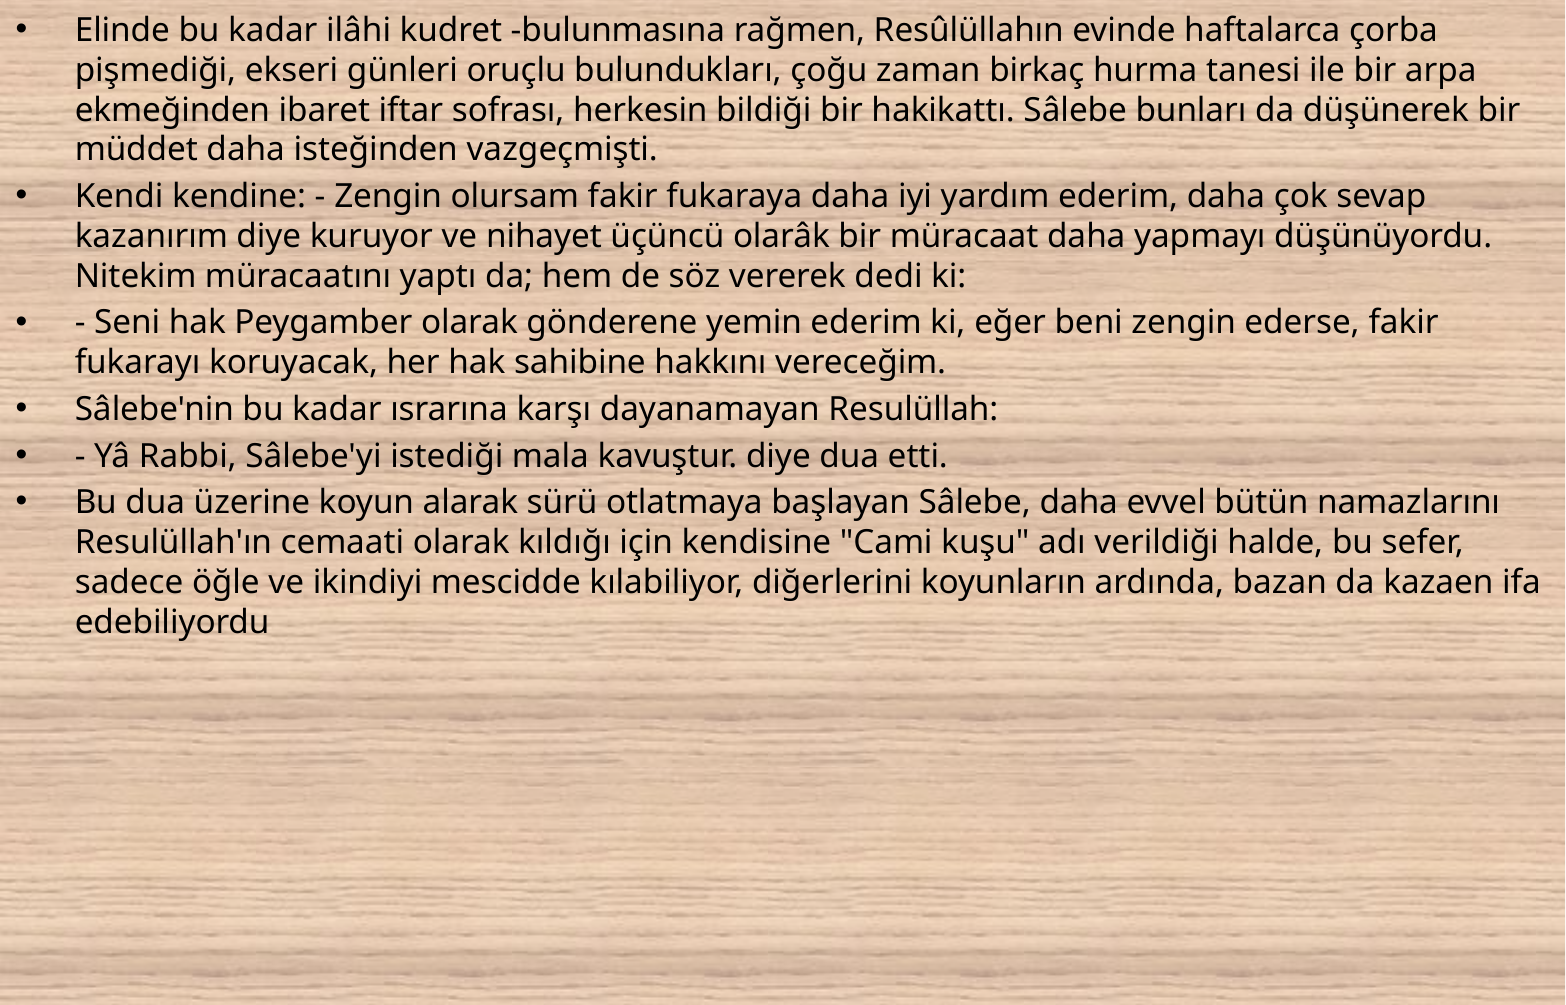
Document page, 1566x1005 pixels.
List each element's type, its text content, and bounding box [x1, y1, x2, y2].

list Elinde bu kadar ilâhi kudret -bulunmasına rağmen, Resûlüllahın evinde haftalarca çorba pişmediği, ekseri günleri oruçlu bulundukları, çoğu zaman birkaç hurma tanesi ile bir arpa ekmeğinden ibaret iftar sofrası, herkesin bildiği bir hakikattı. Sâlebe bunları da düşünerek bir müddet daha isteğinden vazgeçmişti. Kendi kendine: - Zengin olursam fakir fukaraya daha iyi yardım ederim, daha çok sevap kazanırım diye kuruyor ve nihayet üçüncü olarâk bir müracaat daha yapmayı düşünüyordu. Nitekim müracaatını yaptı da; hem de söz vererek dedi ki: - Seni hak Peygamber olarak gönderene yemin ederim ki, eğer beni zengin ederse, fakir fukarayı koruyacak, her hak sahibine hakkını vereceğim. Sâlebe'nin bu kadar ısrarına karşı dayanamayan Resulüllah: - Yâ Rabbi, Sâlebe'yi istediği mala kavuştur. diye dua etti. Bu dua üzerine koyun alarak sürü otlatmaya başlayan Sâlebe, daha evvel bütün namazlarını Resulüllah'ın cemaati olarak kıldığı için kendisine "Cami kuşu" adı verildiği halde, bu sefer, sadece öğle ve ikindiyi mescidde kılabiliyor, diğerlerini koyunların ardında, bazan da kazaen ifa edebiliyordu [0, 0, 1566, 1005]
